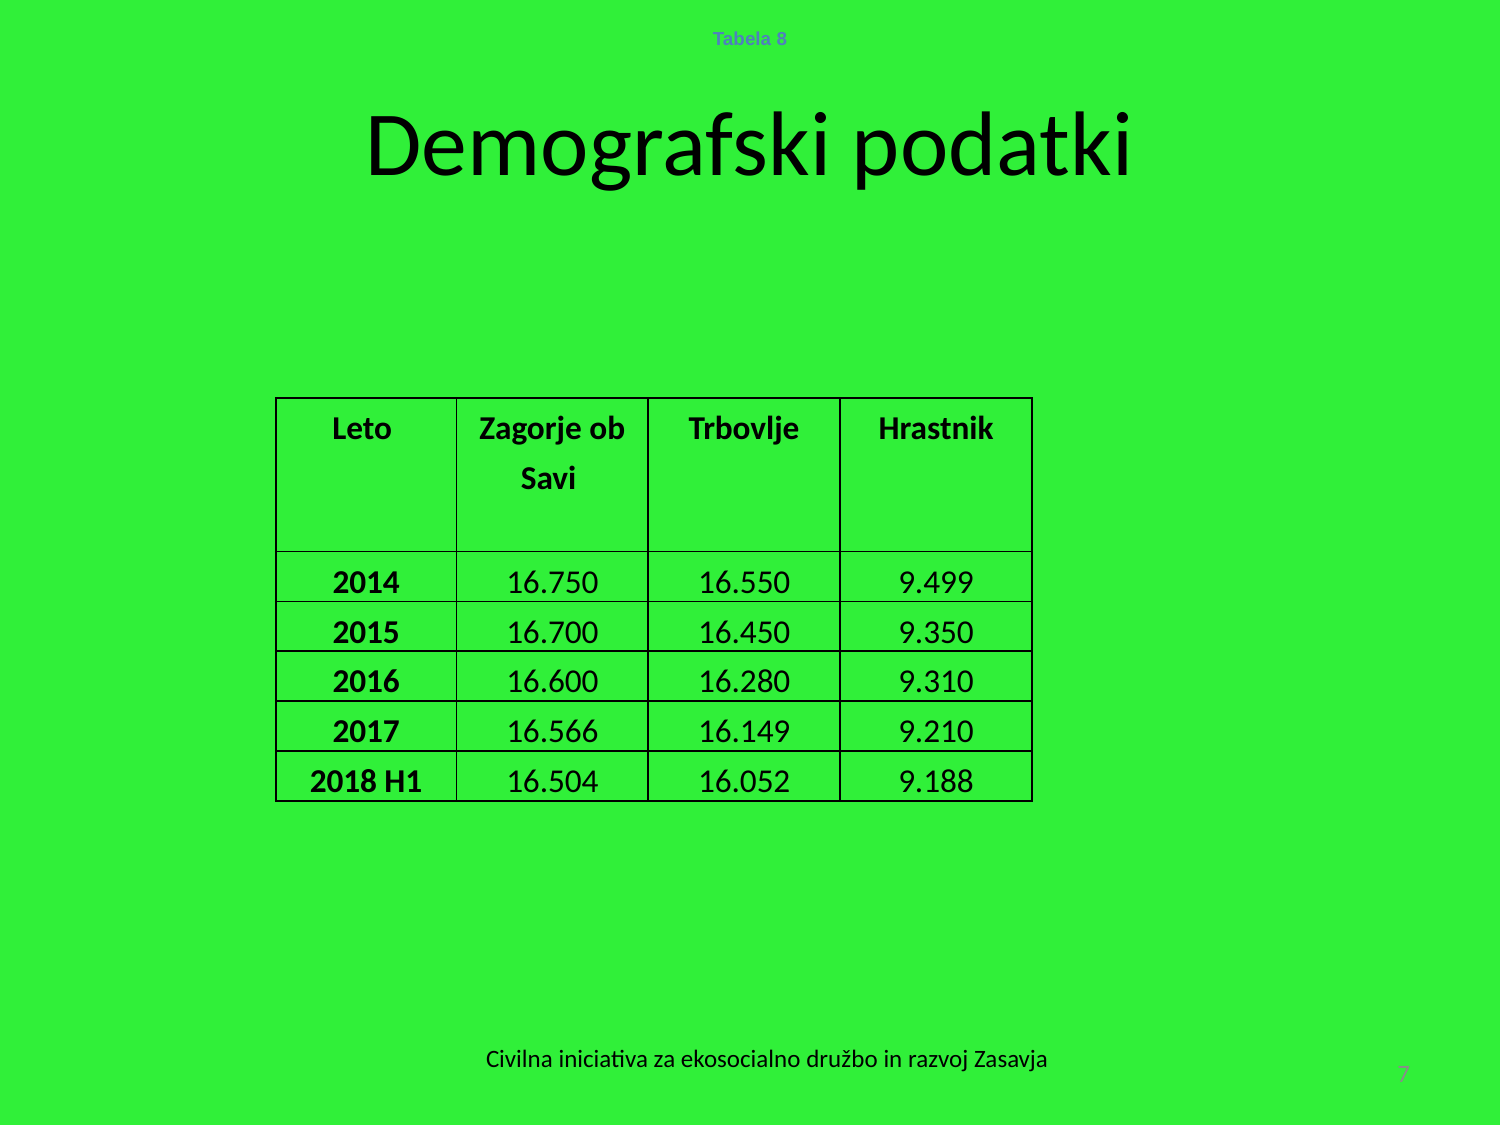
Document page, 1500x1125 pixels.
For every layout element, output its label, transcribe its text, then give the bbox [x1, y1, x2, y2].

table_cell 2017 [277, 702, 456, 750]
table_cell 9.350 [841, 602, 1031, 650]
table_header Trbovlje [649, 399, 839, 551]
table_cell 16.450 [649, 602, 839, 650]
table_cell 16.700 [457, 602, 647, 650]
table_header Zagorje ob Savi [457, 399, 647, 551]
footer Civilna iniciativa za ekosocialno družbo in razvoj Zasavja [398, 1042, 1074, 1103]
table_header Hrastnik [841, 399, 1031, 551]
slide_number 7 [1074, 1042, 1425, 1103]
table_cell 16.600 [457, 652, 647, 700]
table_cell 16.052 [649, 752, 839, 800]
table_cell 2014 [277, 552, 456, 601]
table_cell 16.504 [457, 752, 647, 800]
table_cell 9.499 [841, 552, 1031, 601]
table_cell 2016 [277, 652, 456, 700]
table_cell 16.550 [649, 552, 839, 601]
text_box Tabela 8 [697, 18, 803, 57]
table_cell 16.750 [457, 552, 647, 601]
table_cell 9.310 [841, 652, 1031, 700]
title Demografski podatki [75, 45, 1425, 233]
table_cell 16.280 [649, 652, 839, 700]
table_cell 9.210 [841, 702, 1031, 750]
table_header Leto [277, 399, 456, 551]
table_cell 16.149 [649, 702, 839, 750]
table_cell 16.566 [457, 702, 647, 750]
table_cell 2015 [277, 602, 456, 650]
table_cell 2018 H1 [277, 752, 456, 800]
table_cell 9.188 [841, 752, 1031, 800]
